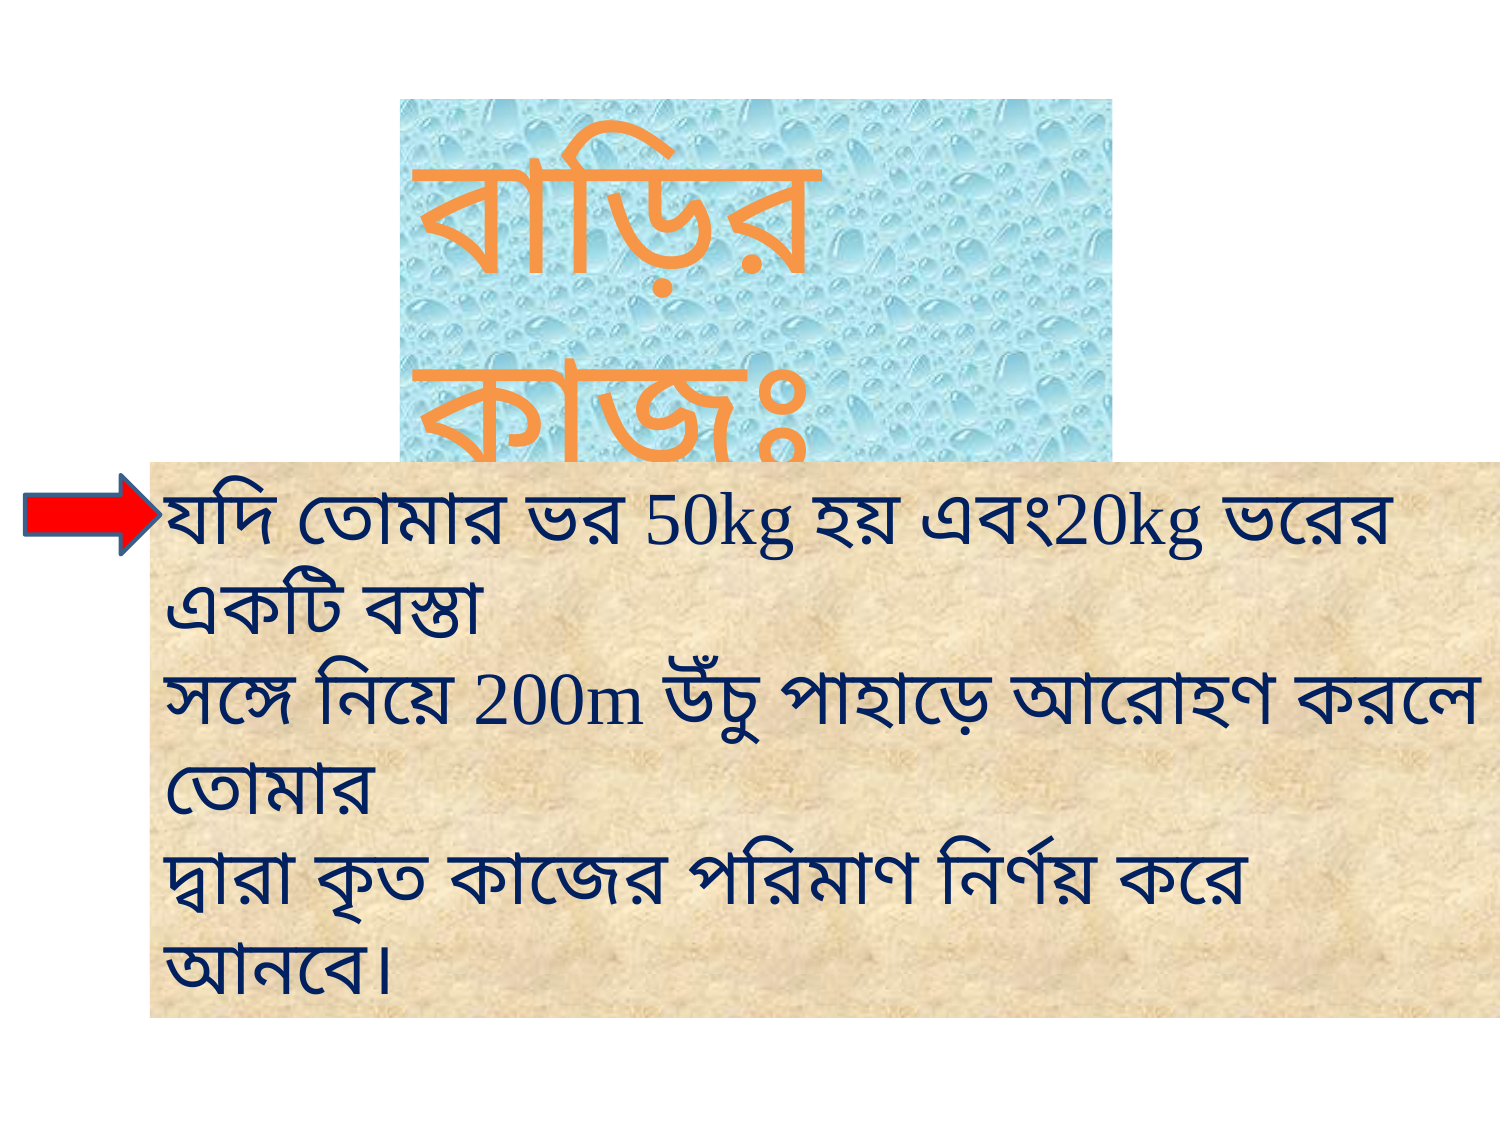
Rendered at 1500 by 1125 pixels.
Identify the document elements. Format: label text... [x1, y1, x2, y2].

text_box যদি তোমার ভর 50kg হয় এবং20kg ভরের একটি বস্তা সঙ্গে নিয়ে 200m উঁচু পাহাড়ে আরোহণ করলে তোমার দ্বারা কৃত কাজের পরিমাণ নির্ণয় করে আনবে। [149, 462, 1500, 1018]
text_box [22, 472, 163, 557]
text_box বাড়ির কাজঃ [399, 99, 1113, 462]
